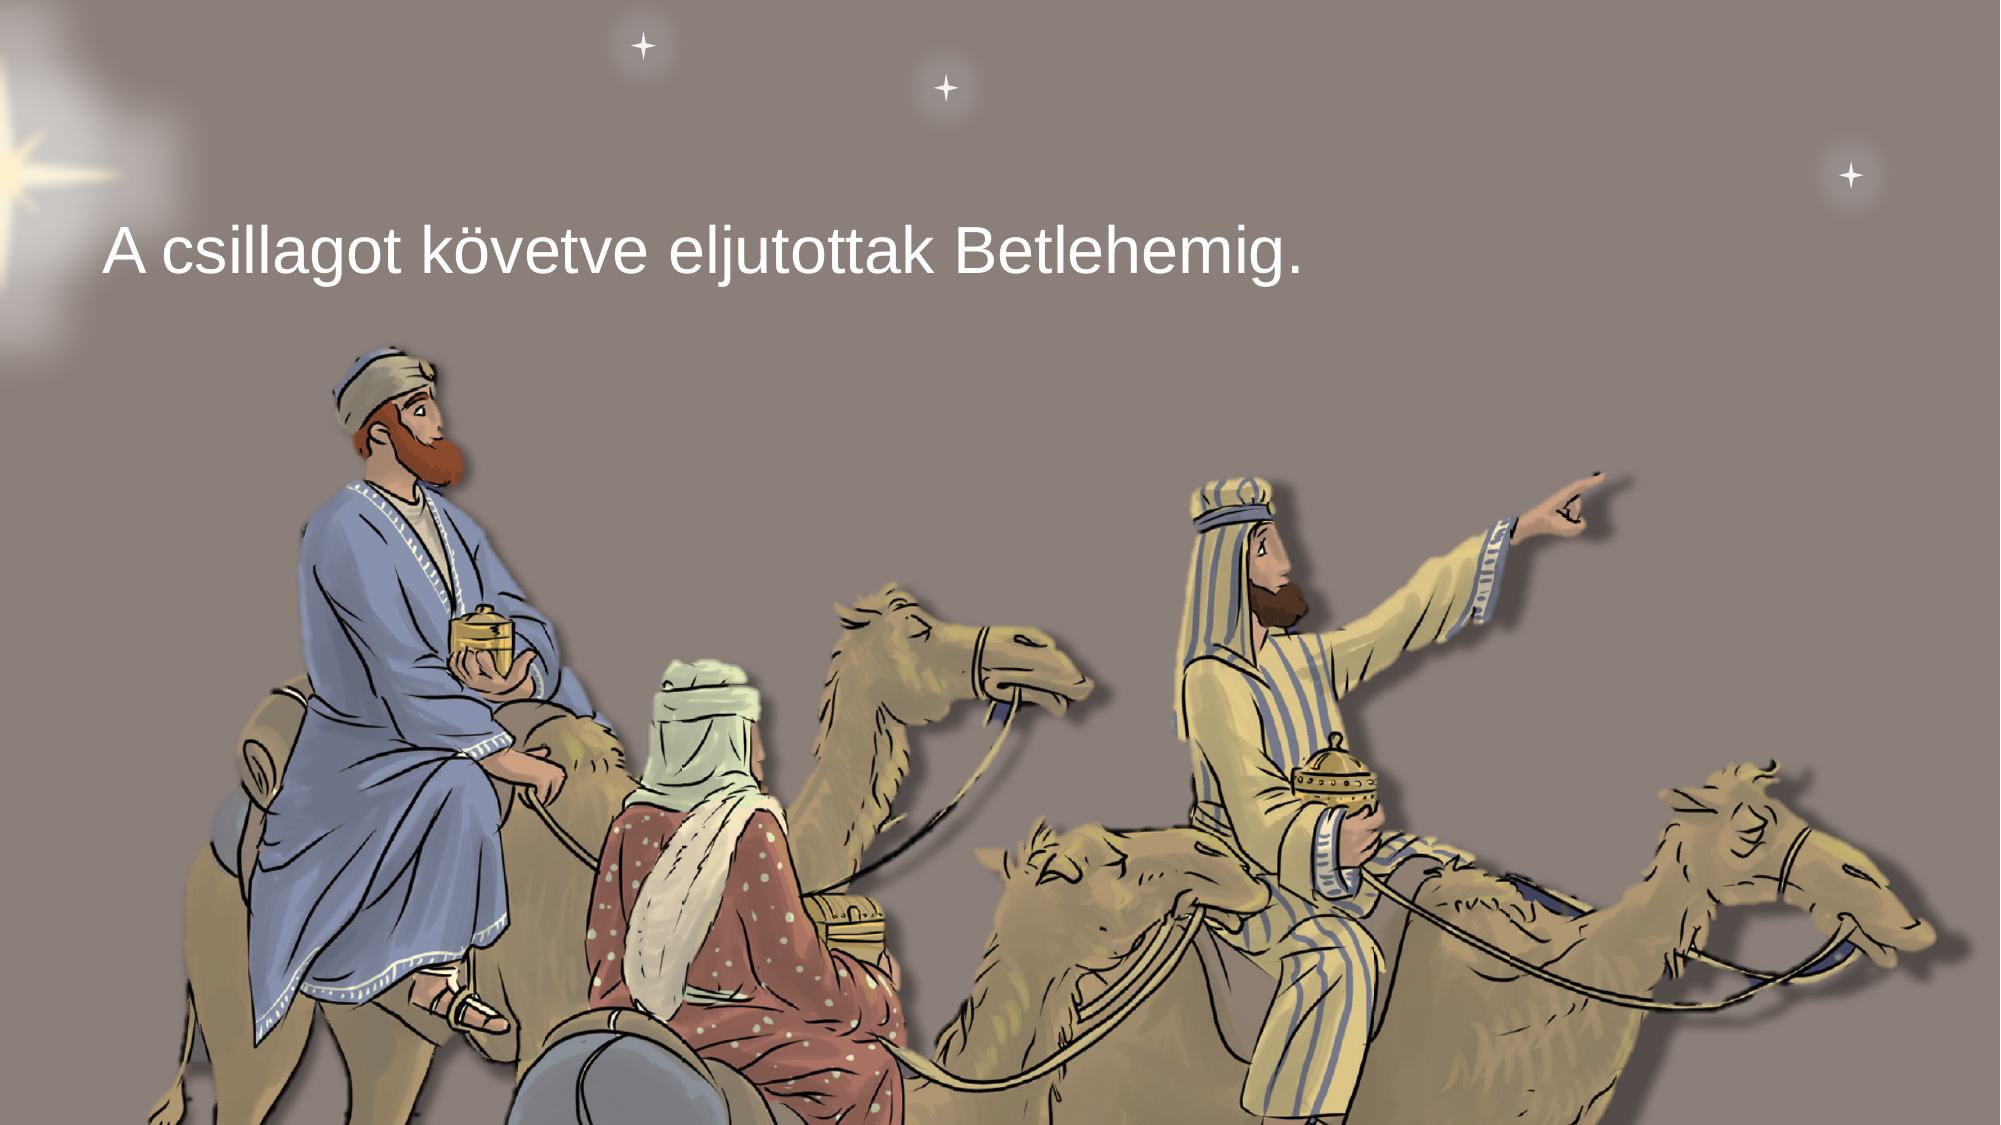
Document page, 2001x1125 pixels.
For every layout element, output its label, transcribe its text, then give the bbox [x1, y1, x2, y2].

text_box [933, 73, 959, 103]
text_box [630, 31, 657, 61]
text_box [0, 0, 222, 382]
picture [120, 328, 2001, 1125]
text_box [1838, 160, 1864, 190]
text_box A csillagot követve eljutottak Betlehemig. [222, 199, 1352, 294]
